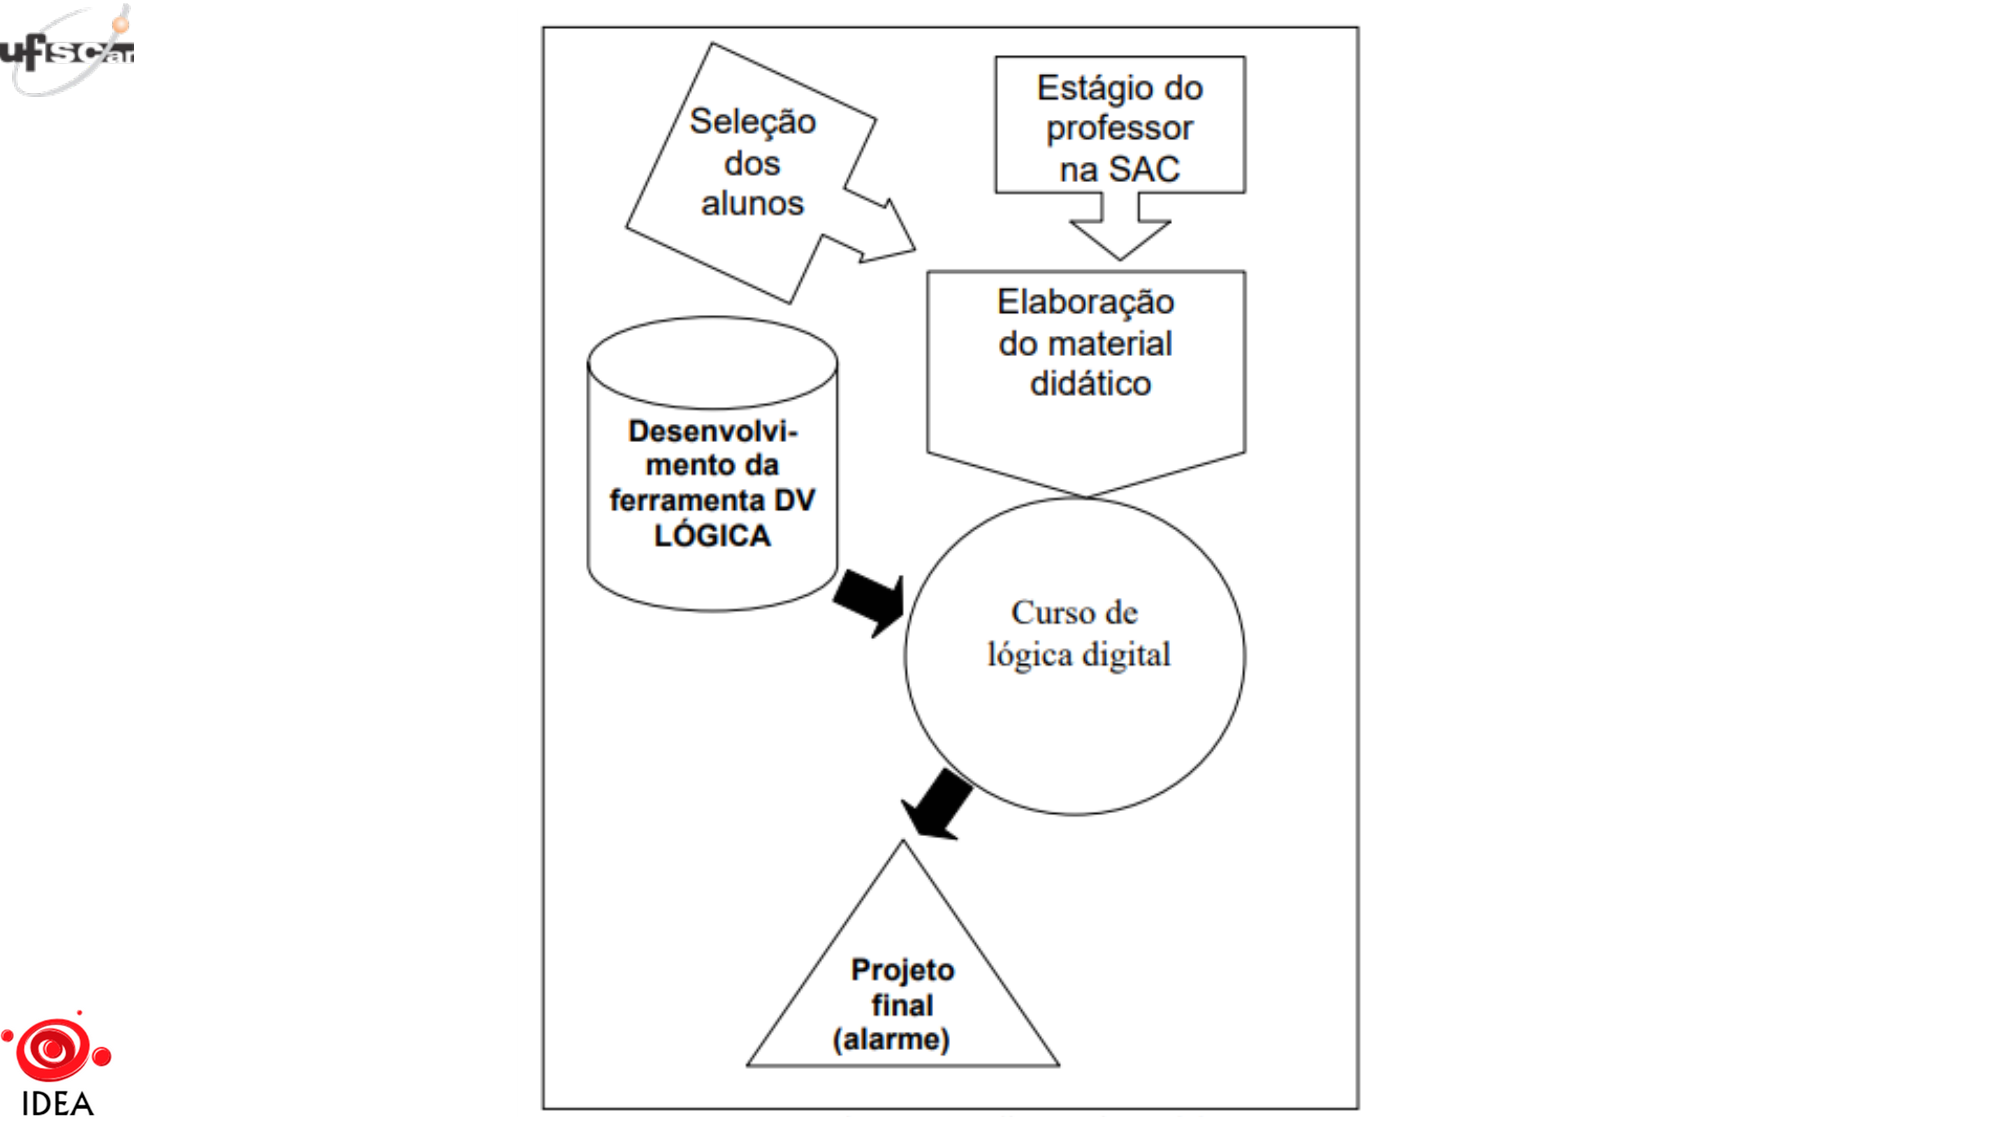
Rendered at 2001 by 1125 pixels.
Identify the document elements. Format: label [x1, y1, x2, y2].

picture [0, 987, 123, 1125]
picture [0, 3, 134, 97]
list [516, 8, 1392, 1117]
